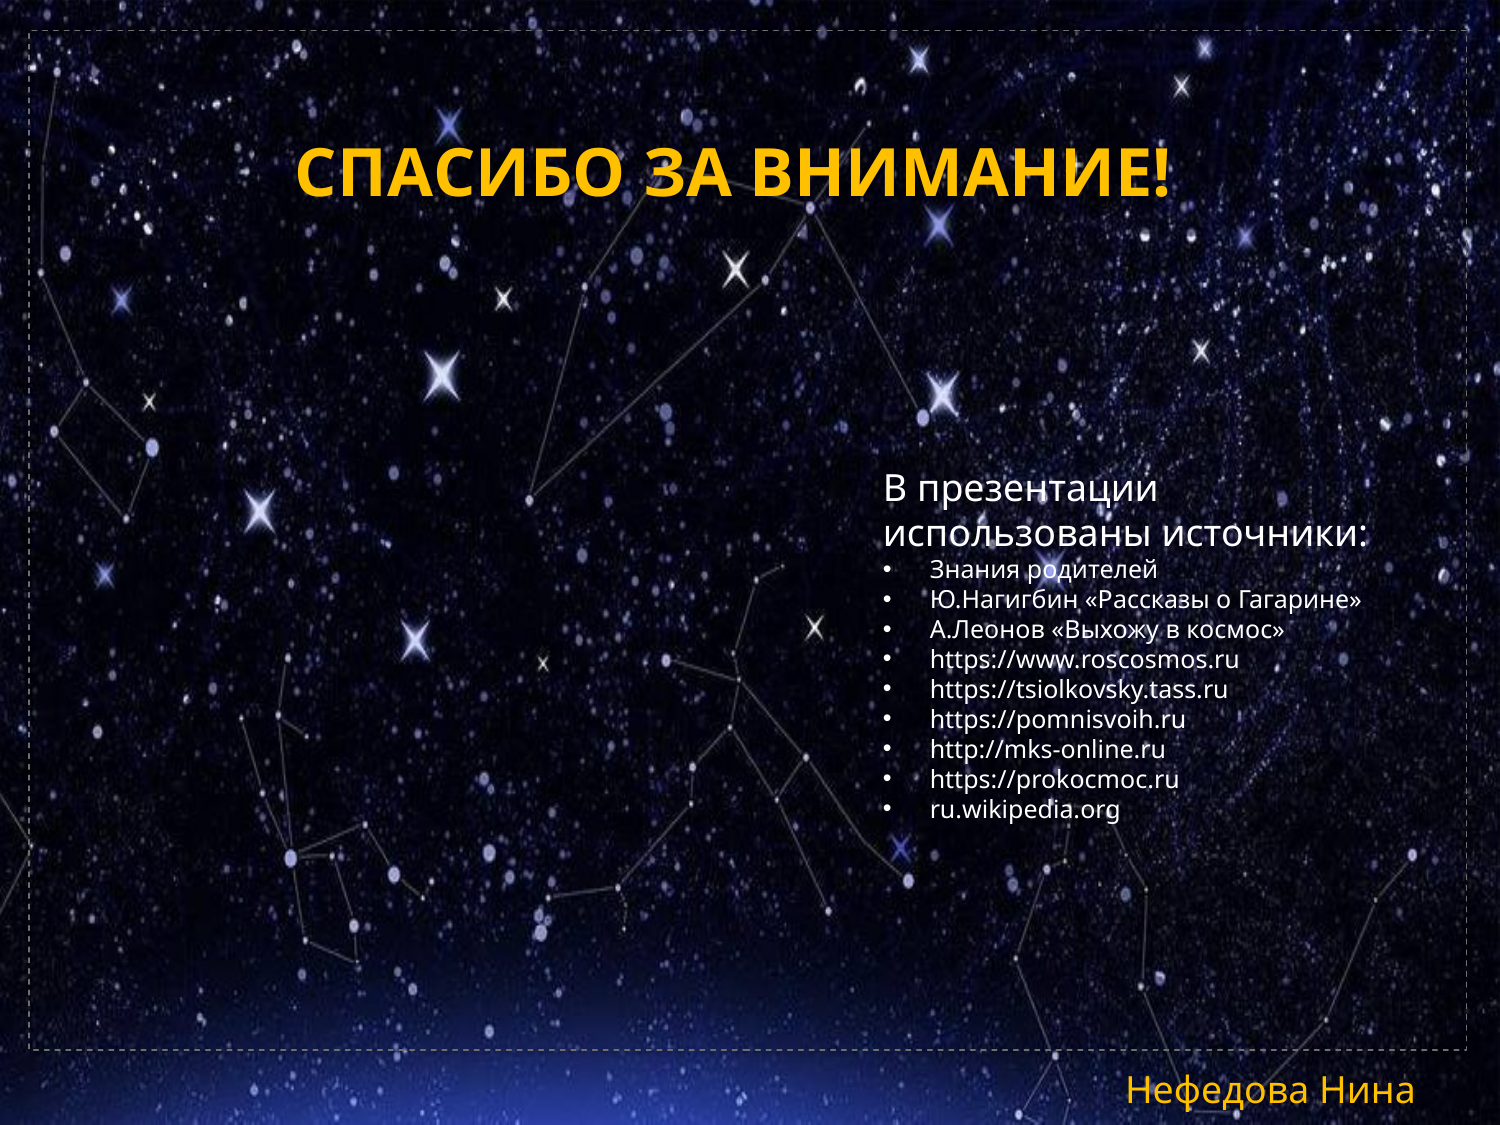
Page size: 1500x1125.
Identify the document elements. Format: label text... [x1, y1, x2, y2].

title СПАСИБО За ВНИМАНИЕ! [53, 78, 1415, 254]
text_box В презентации использованы источники: Знания родителей Ю.Нагигбин «Рассказы о Гагарине» А.Леонов «Выхожу в космос» https://www.roscosmos.ru https://tsiolkovsky.tass.ru https://pomnisvoih.ru http://mks-online.ru https://prokocmoc.ru ru.wikipedia.org [868, 456, 1436, 921]
list Нефедова Нина [1110, 1065, 1500, 1125]
picture [0, 0, 1500, 1125]
